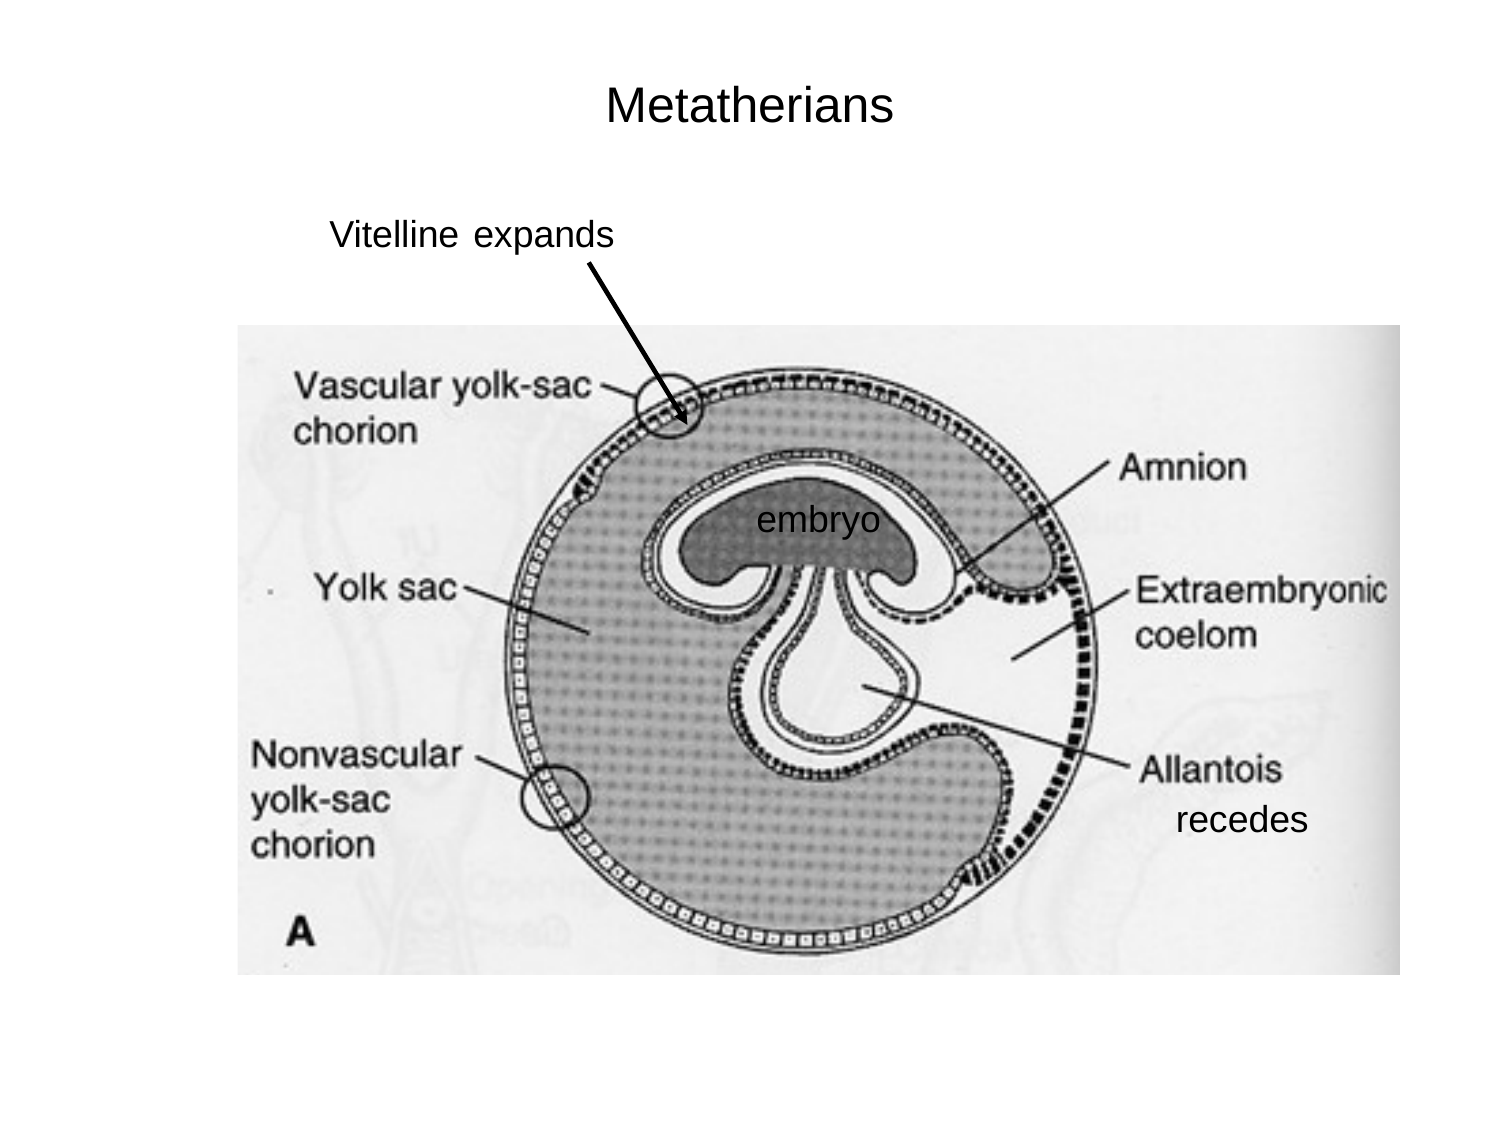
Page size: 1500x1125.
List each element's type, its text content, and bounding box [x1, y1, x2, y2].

text_box Metatherians [590, 65, 910, 141]
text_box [237, 325, 1401, 975]
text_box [312, 190, 688, 426]
